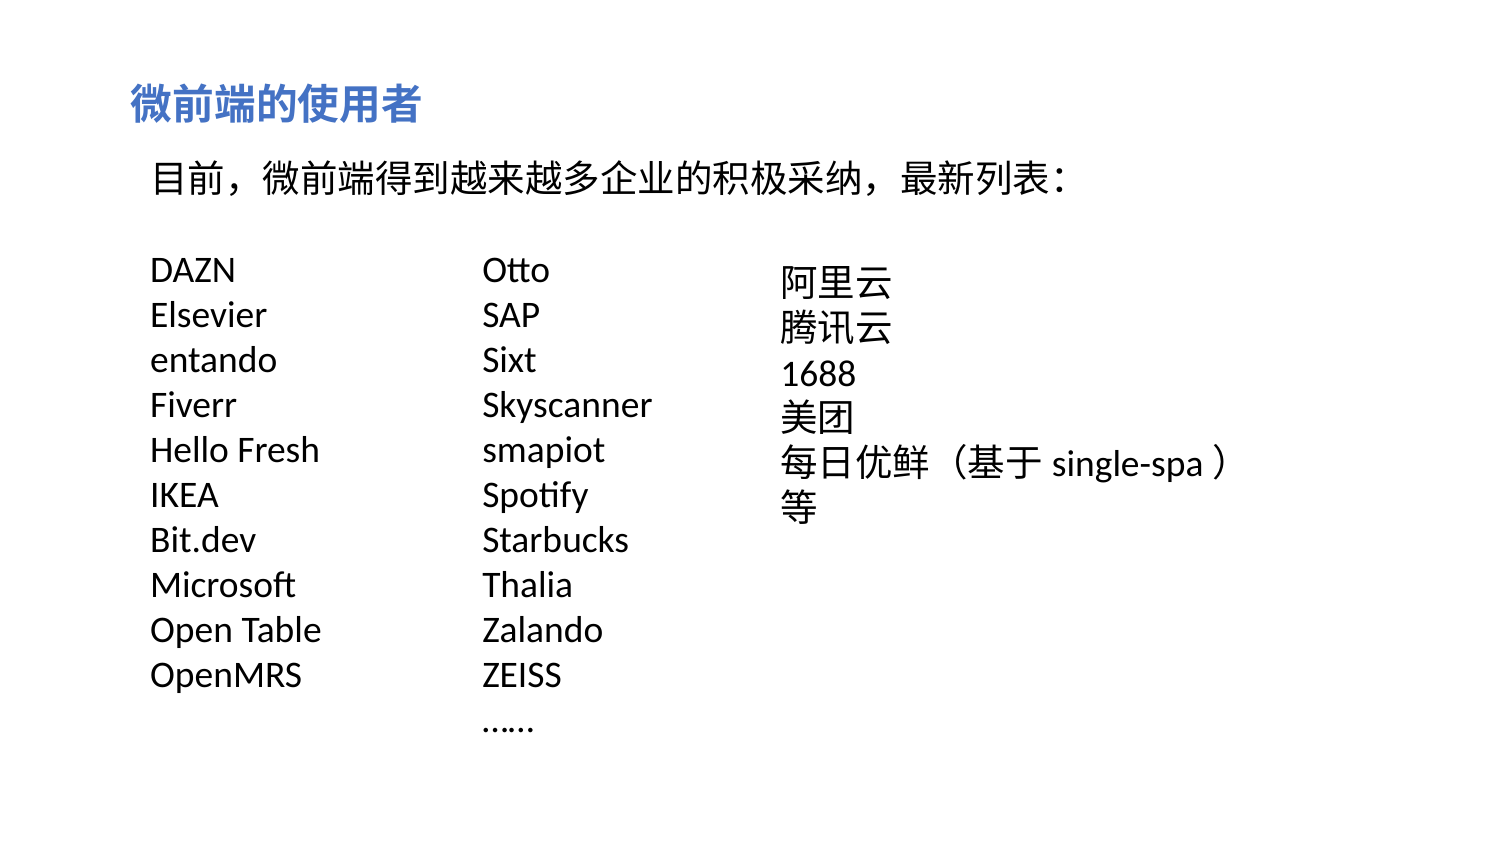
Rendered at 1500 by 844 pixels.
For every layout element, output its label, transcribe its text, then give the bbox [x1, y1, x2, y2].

text_box Otto SAP Sixt Skyscanner smapiot Spotify Starbucks Thalia Zalando ZEISS …… [467, 237, 849, 793]
text_box 微前端的使用者 [116, 70, 722, 136]
text_box 阿里云 腾讯云 1688 美团 每日优鲜（基于single-spa） 等 [765, 251, 1323, 537]
text_box 目前，微前端得到越来越多企业的积极采纳，最新列表： DAZN Elsevier entando Fiverr Hello Fresh IKEA Bit.dev Microsoft Open Table OpenMRS [135, 147, 1388, 748]
